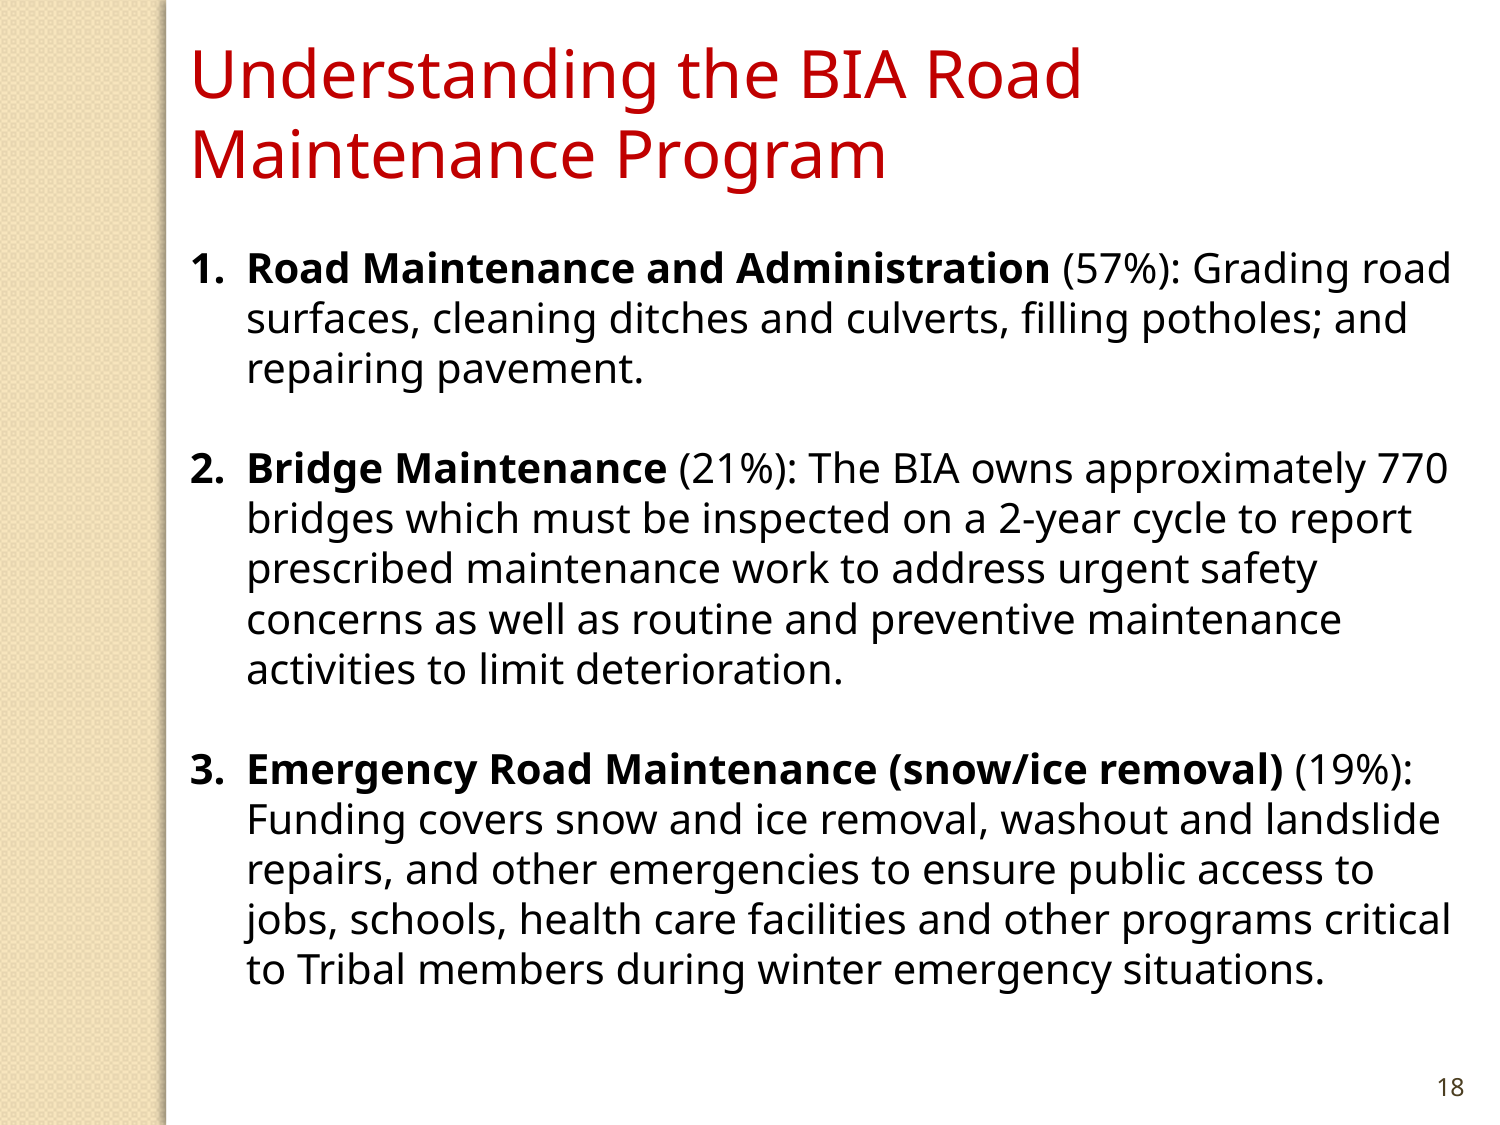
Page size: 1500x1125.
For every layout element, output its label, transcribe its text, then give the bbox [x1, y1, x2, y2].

text_box Understanding the BIA Road Maintenance Program Road Maintenance and Administration (57%): Grading road surfaces, cleaning ditches and culverts, filling potholes; and repairing pavement. 2. Bridge Maintenance (21%): The BIA owns approximately 770 bridges which must be inspected on a 2-year cycle to report prescribed maintenance work to address urgent safety concerns as well as routine and preventive maintenance activities to limit deterioration. Emergency Road Maintenance (snow/ice removal) (19%): Funding covers snow and ice removal, washout and landslide repairs, and other emergencies to ensure public access to jobs, schools, health care facilities and other programs critical to Tribal members during winter emergency situations. [174, 24, 1475, 1000]
slide_number 18 [1413, 1034, 1488, 1113]
